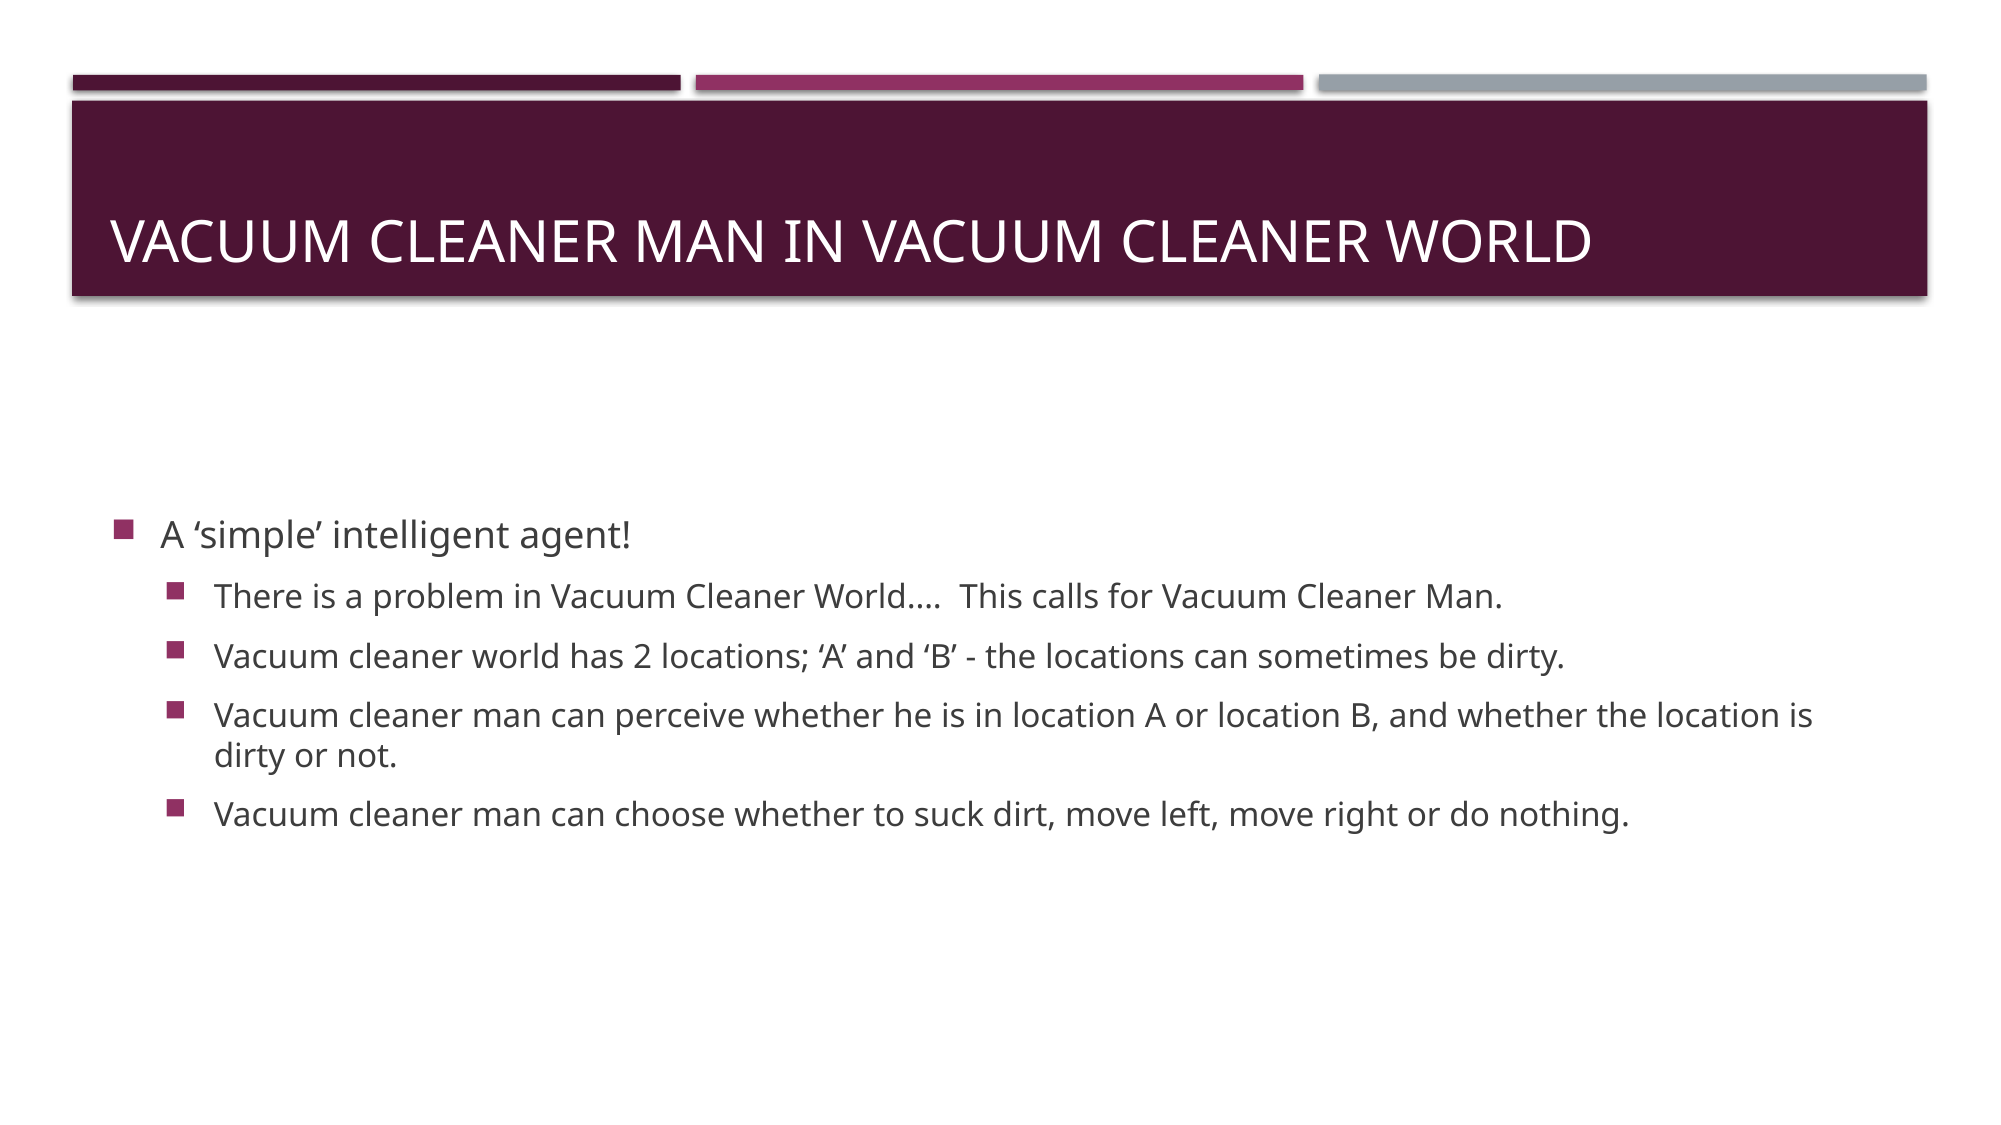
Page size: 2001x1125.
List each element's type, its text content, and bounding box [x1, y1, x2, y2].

list A ‘simple’ intelligent agent! There is a problem in Vacuum Cleaner World…. This calls for Vacuum Cleaner Man. Vacuum cleaner world has 2 locations; ‘A’ and ‘B’ - the locations can sometimes be dirty. Vacuum cleaner man can perceive whether he is in location A or location B, and whether the location is dirty or not. Vacuum cleaner man can choose whether to suck dirt, move left, move right or do nothing. [95, 383, 1905, 962]
title Vacuum Cleaner Man in Vacuum Cleaner World [95, 115, 1905, 282]
